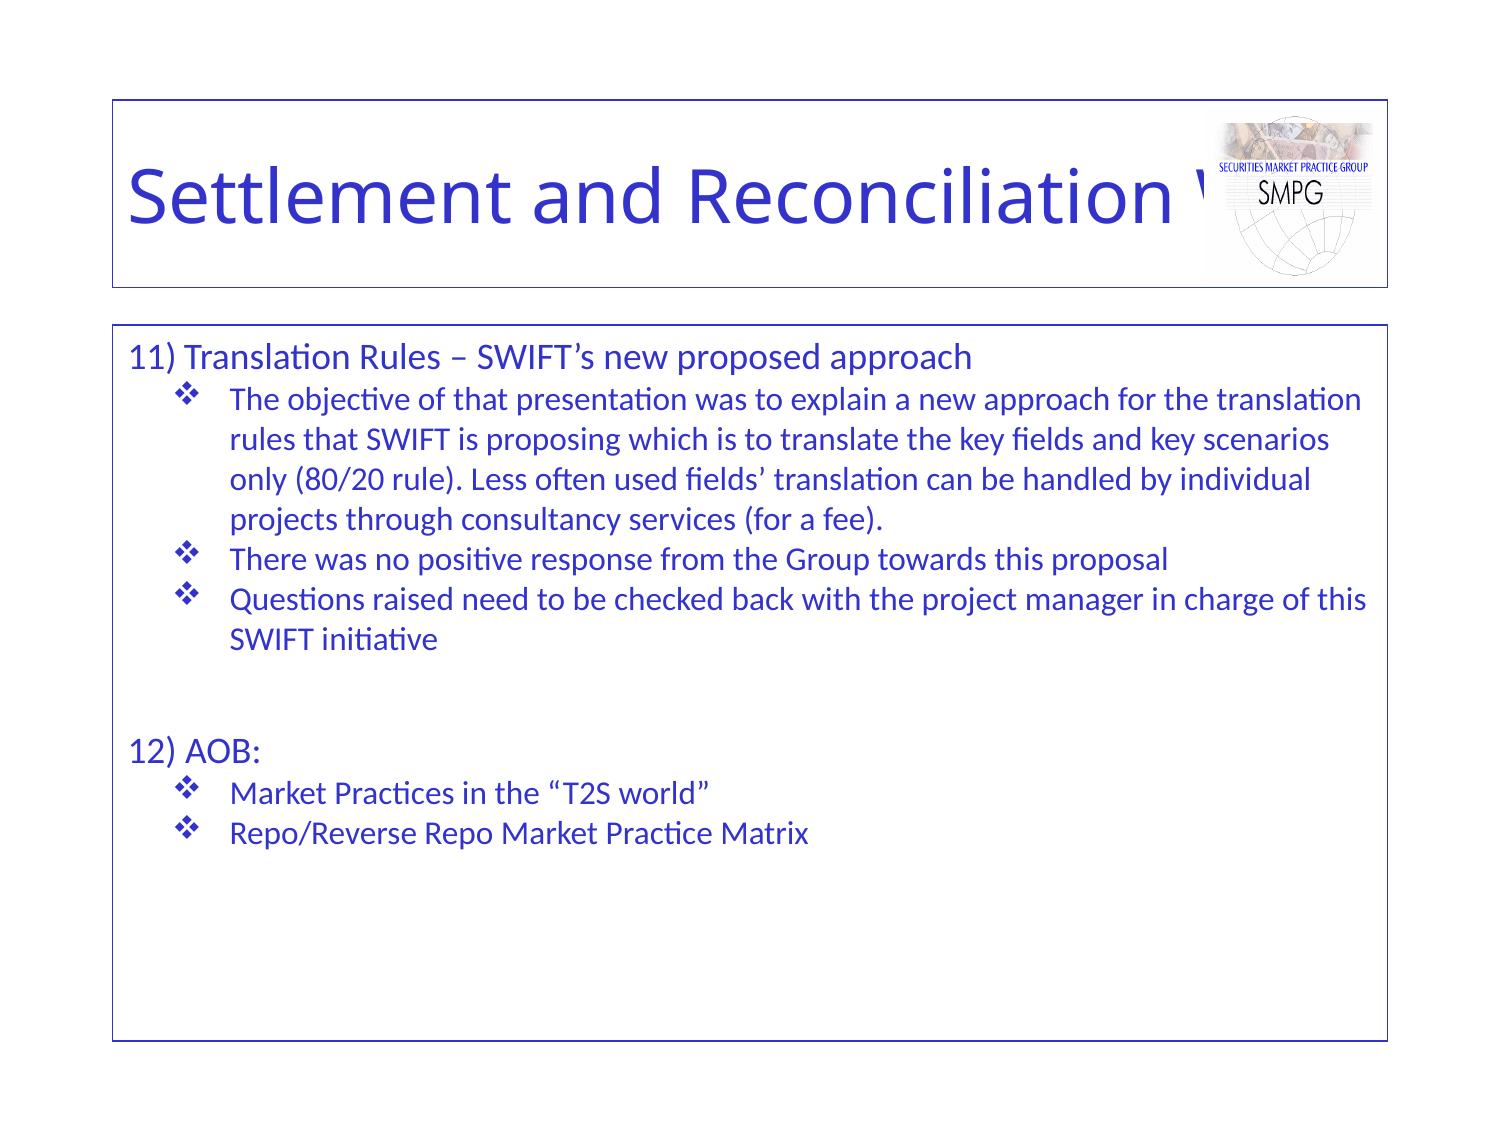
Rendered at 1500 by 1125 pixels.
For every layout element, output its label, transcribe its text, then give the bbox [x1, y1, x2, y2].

picture [1204, 107, 1386, 286]
list Translation Rules – SWIFT’s new proposed approach The objective of that presentation was to explain a new approach for the translation rules that SWIFT is proposing which is to translate the key fields and key scenarios only (80/20 rule). Less often used fields’ translation can be handled by individual projects through consultancy services (for a fee). There was no positive response from the Group towards this proposal Questions raised need to be checked back with the project manager in charge of this SWIFT initiative AOB: Market Practices in the “T2S world” Repo/Reverse Repo Market Practice Matrix [112, 324, 1388, 1042]
title Settlement and Reconciliation WG [112, 99, 1388, 288]
